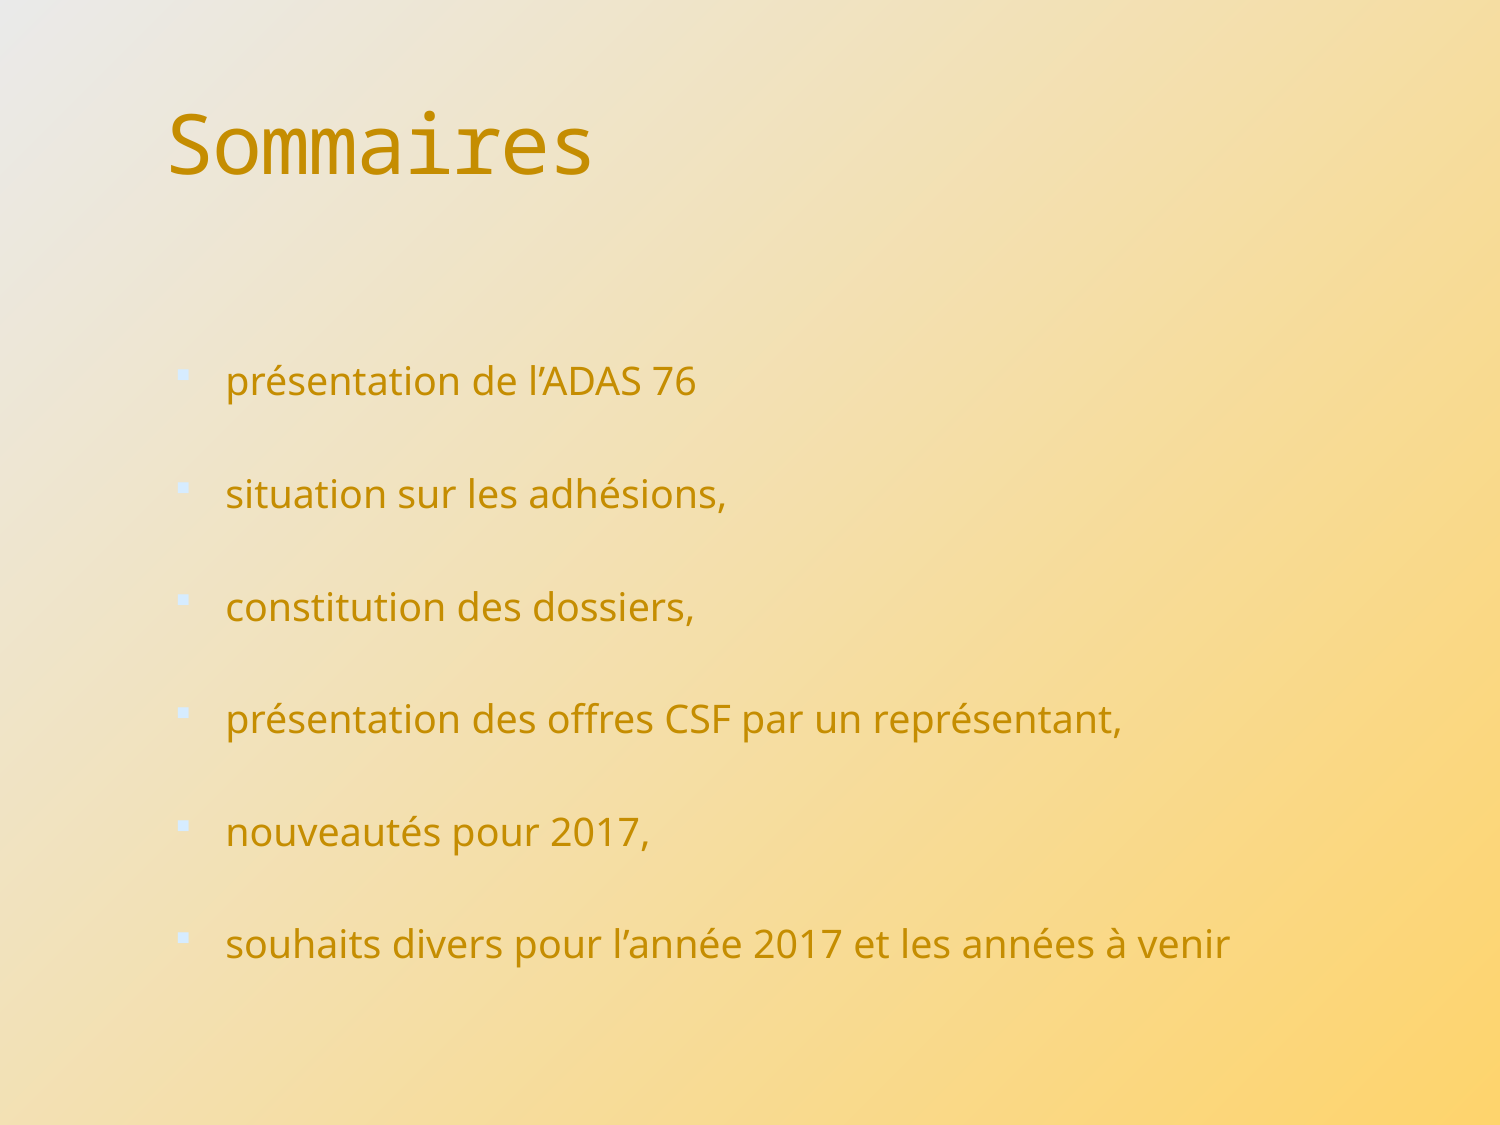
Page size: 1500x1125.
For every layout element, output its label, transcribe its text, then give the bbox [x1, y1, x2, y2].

list présentation de l’ADAS 76 situation sur les adhésions, constitution des dossiers, présentation des offres CSF par un représentant, nouveautés pour 2017, souhaits divers pour l’année 2017 et les années à venir [150, 292, 1425, 1043]
title Sommaires [150, 83, 1425, 234]
